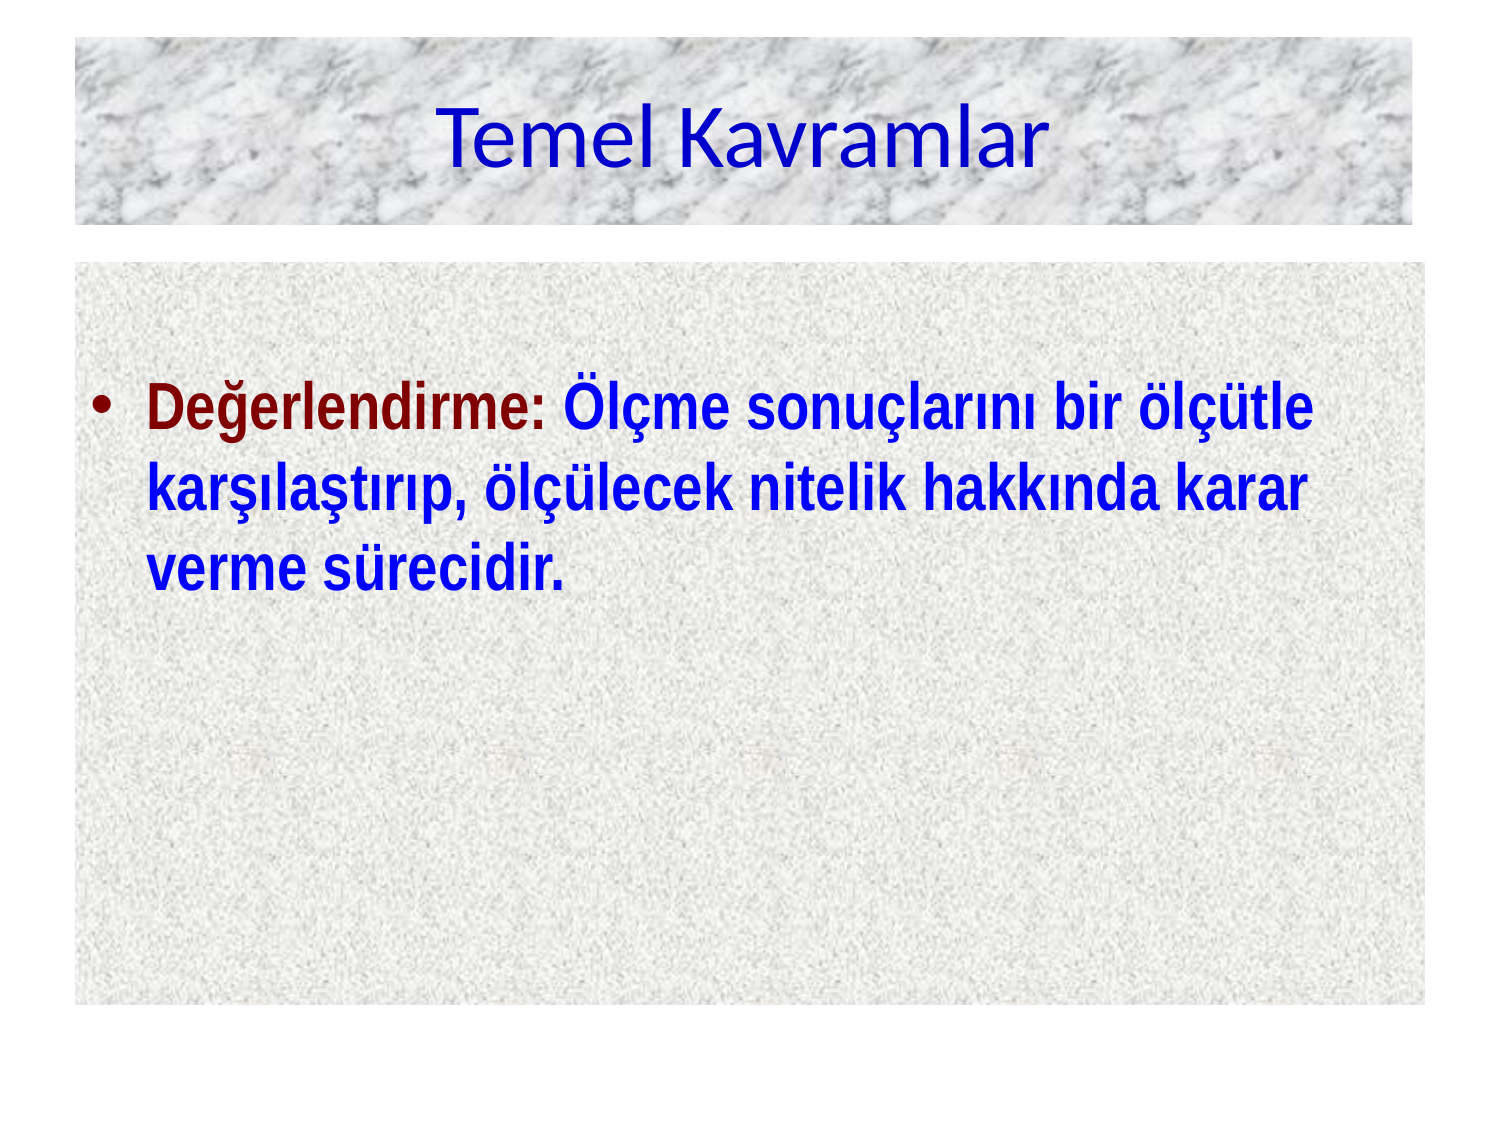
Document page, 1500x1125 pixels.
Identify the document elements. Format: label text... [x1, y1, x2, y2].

title Temel Kavramlar [75, 37, 1413, 225]
list Değerlendirme: Ölçme sonuçlarını bir ölçütle karşılaştırıp, ölçülecek nitelik hakkında karar verme sürecidir. [75, 262, 1425, 1005]
